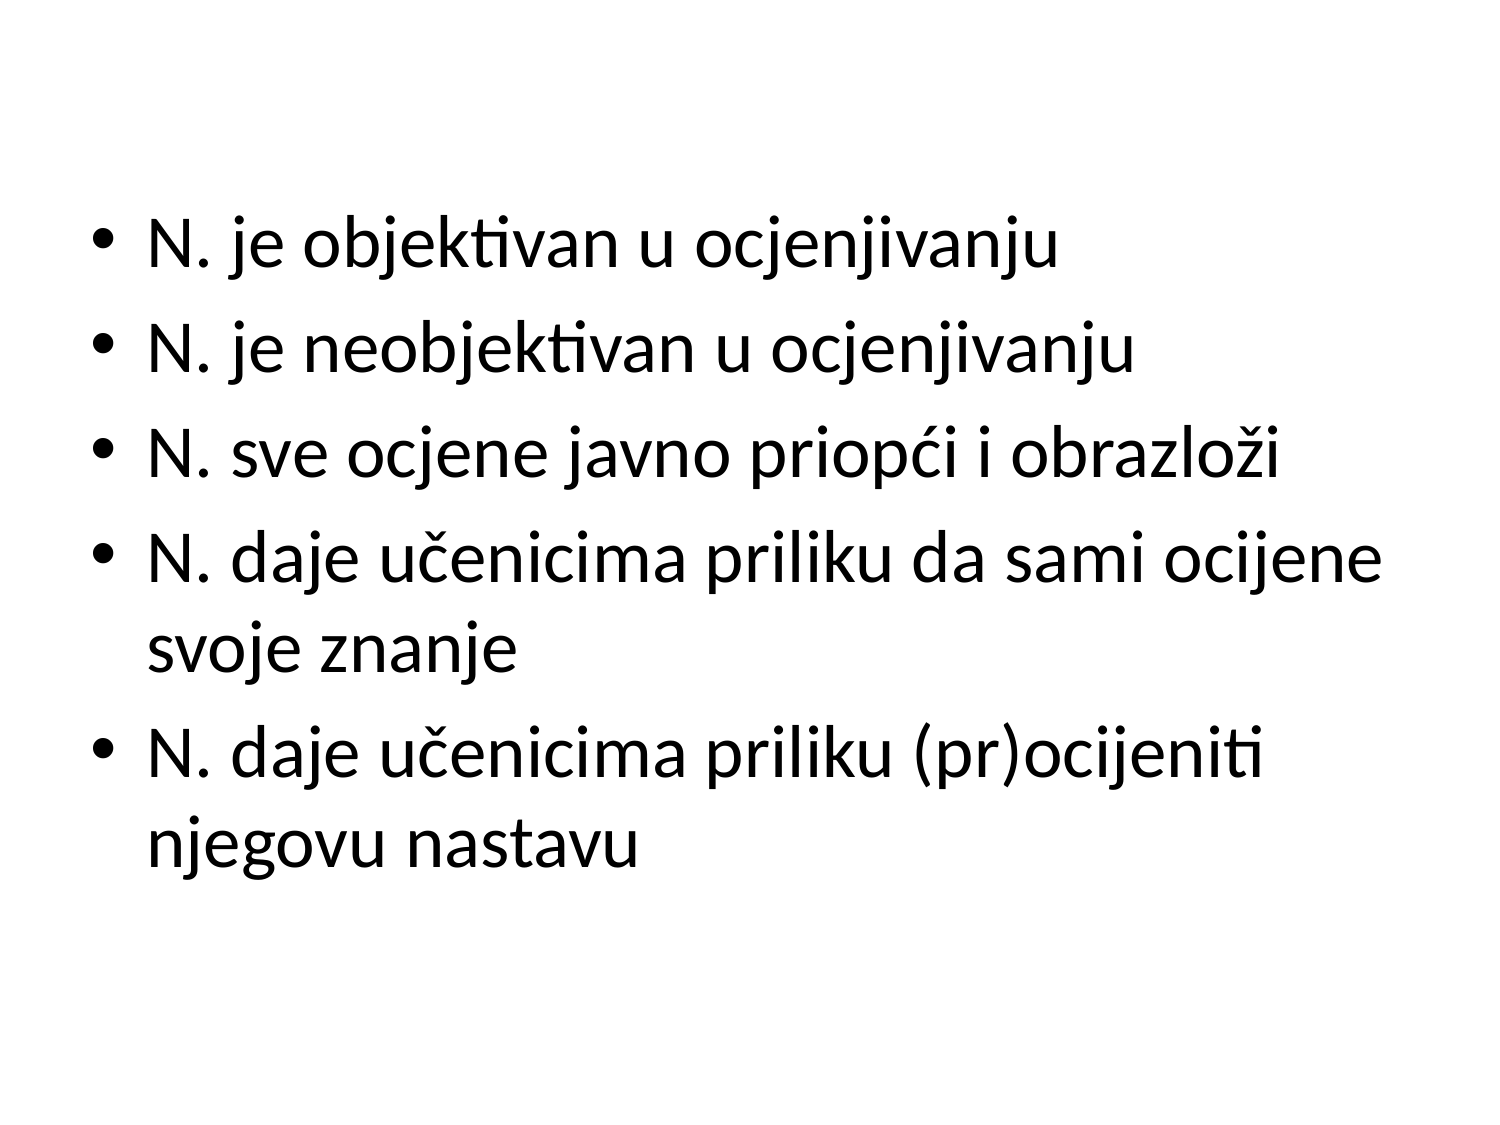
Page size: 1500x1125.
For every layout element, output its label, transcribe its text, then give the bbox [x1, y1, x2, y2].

list N. je objektivan u ocjenjivanju N. je neobjektivan u ocjenjivanju N. sve ocjene javno priopći i obrazloži N. daje učenicima priliku da sami ocijene svoje znanje N. daje učenicima priliku (pr)ocijeniti njegovu nastavu [75, 184, 1425, 1005]
